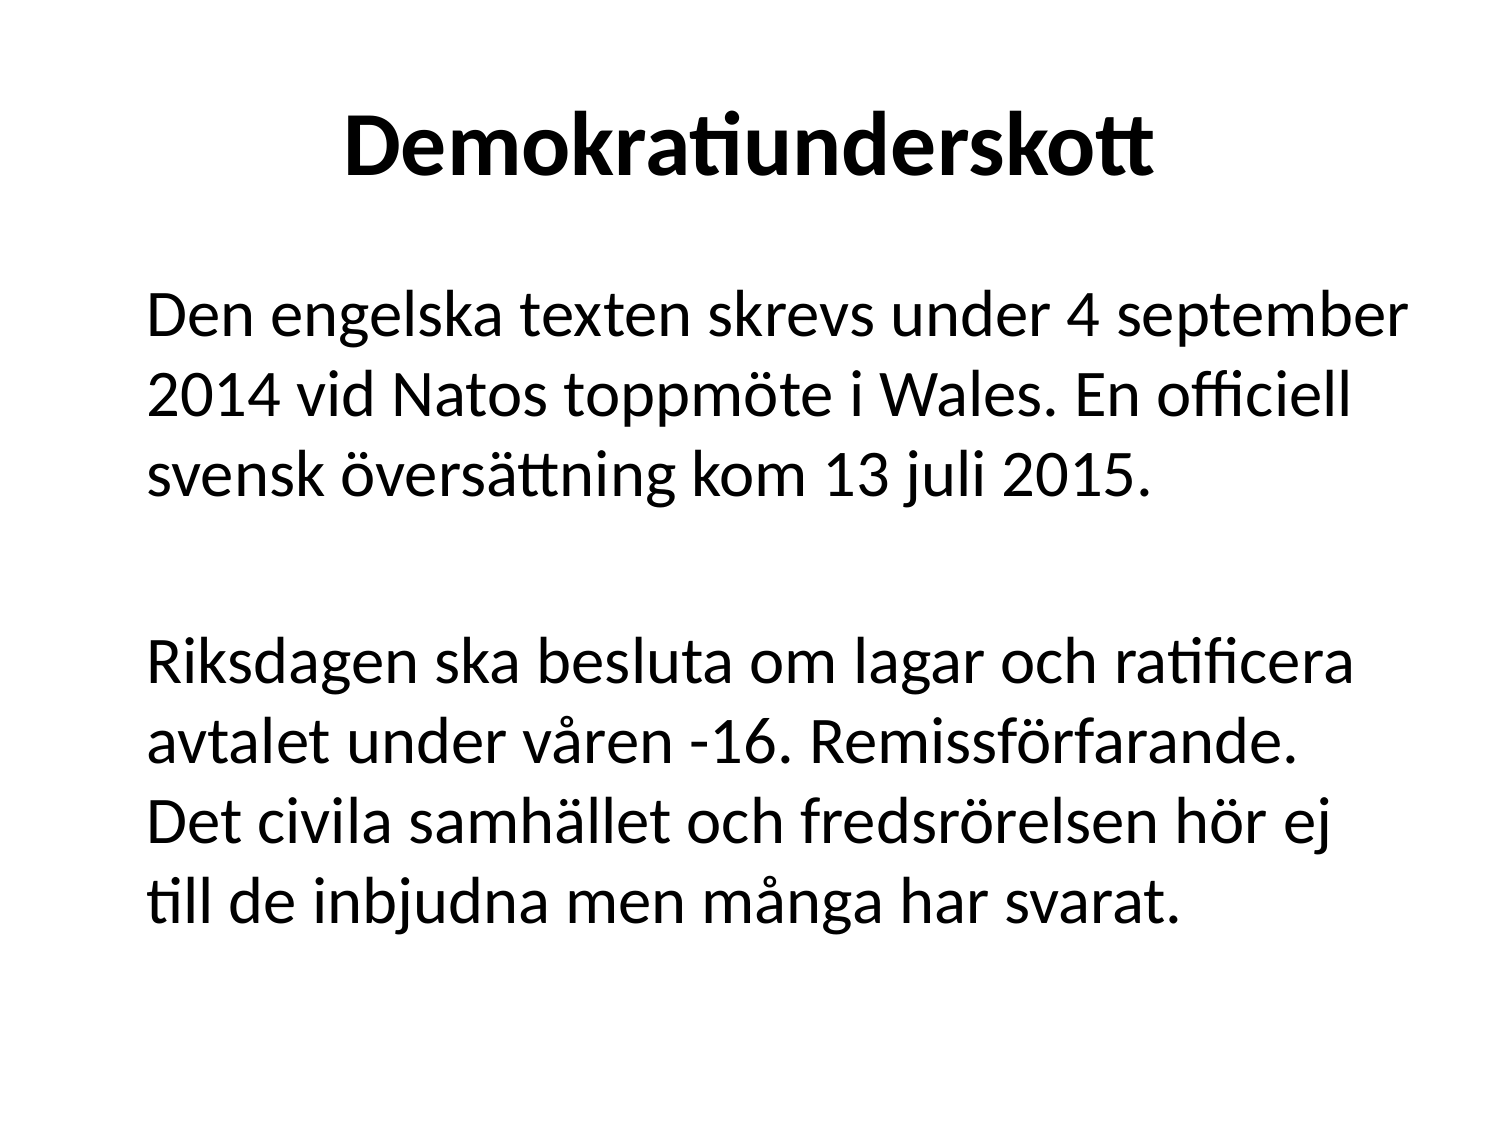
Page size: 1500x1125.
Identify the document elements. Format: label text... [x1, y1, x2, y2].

title Demokratiunderskott [75, 45, 1425, 233]
list Den engelska texten skrevs under 4 september 2014 vid Natos toppmöte i Wales. En officiell svensk översättning kom 13 juli 2015. Riksdagen ska besluta om lagar och ratificera avtalet under våren -16. Remissförfarande. Det civila samhället och fredsrörelsen hör ej till de inbjudna men många har svarat. [75, 262, 1425, 1005]
